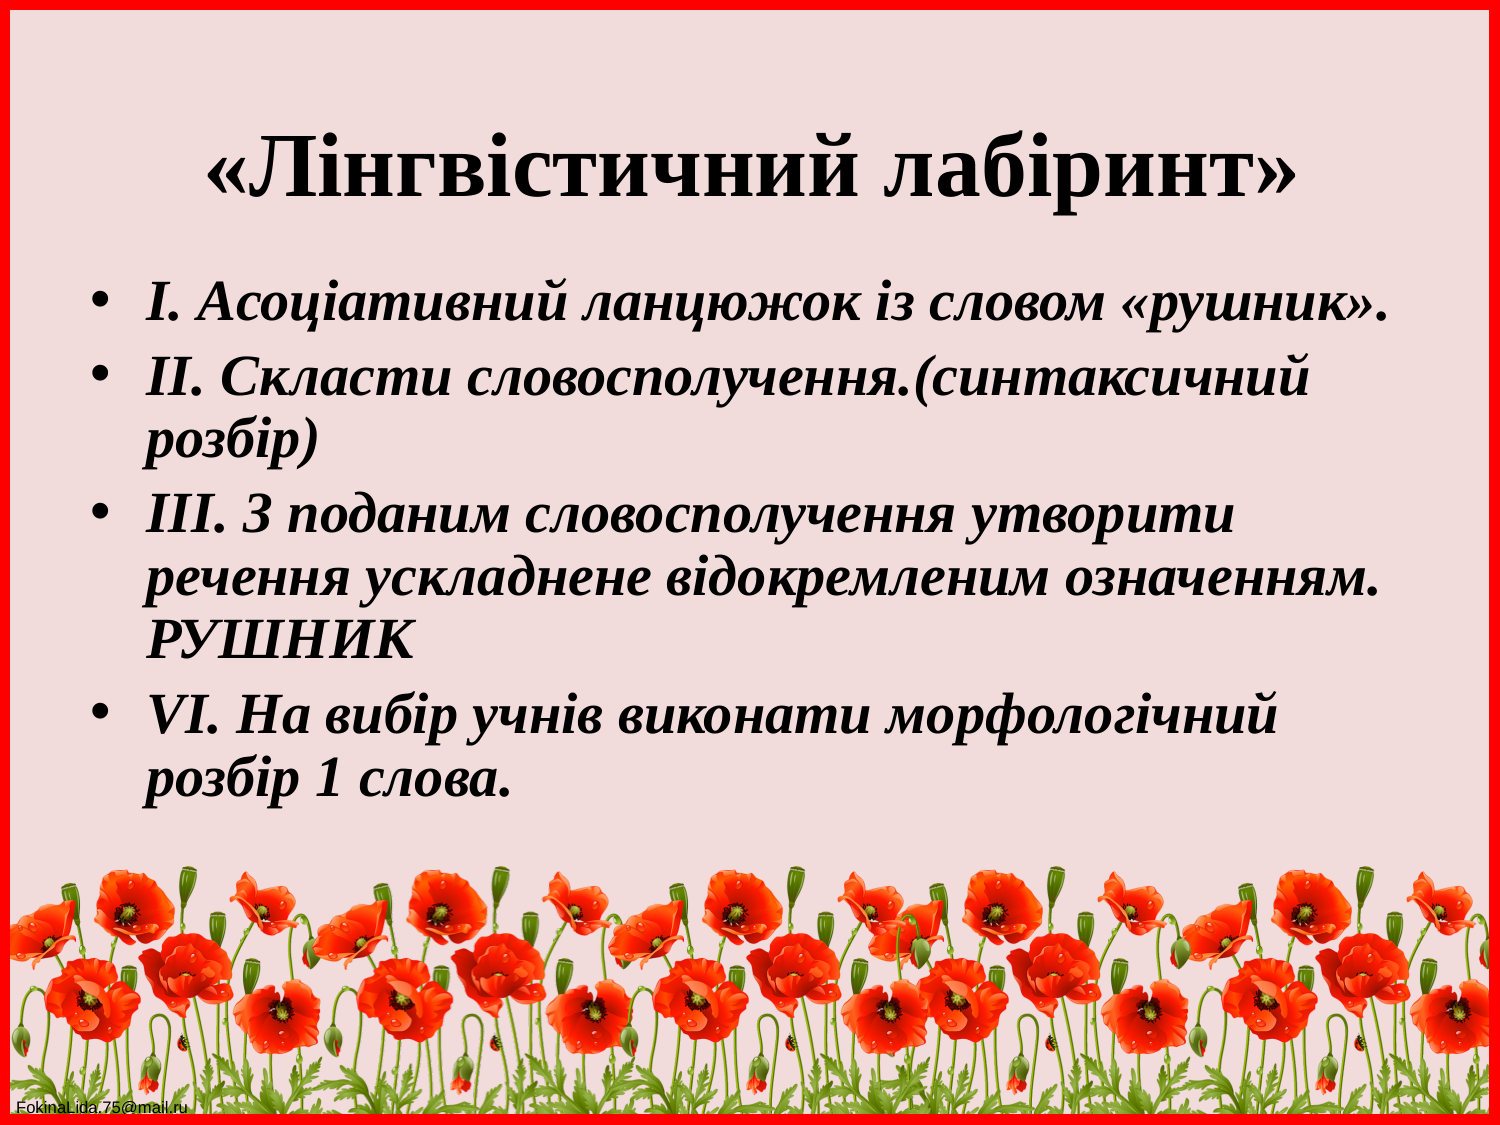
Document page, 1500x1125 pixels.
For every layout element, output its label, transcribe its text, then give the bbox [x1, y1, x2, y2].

list І. Асоціативний ланцюжок із словом «рушник». ІІ. Скласти словосполучення.(синтаксичний розбір) ІІІ. З поданим словосполучення утворити речення ускладнене відокремленим означенням. РУШНИК VІ. На вибір учнів виконати морфологічний розбір 1 слова. [74, 262, 1426, 1006]
title «Лінгвістичний лабіринт» [76, 66, 1428, 255]
picture [10, 866, 1489, 1114]
